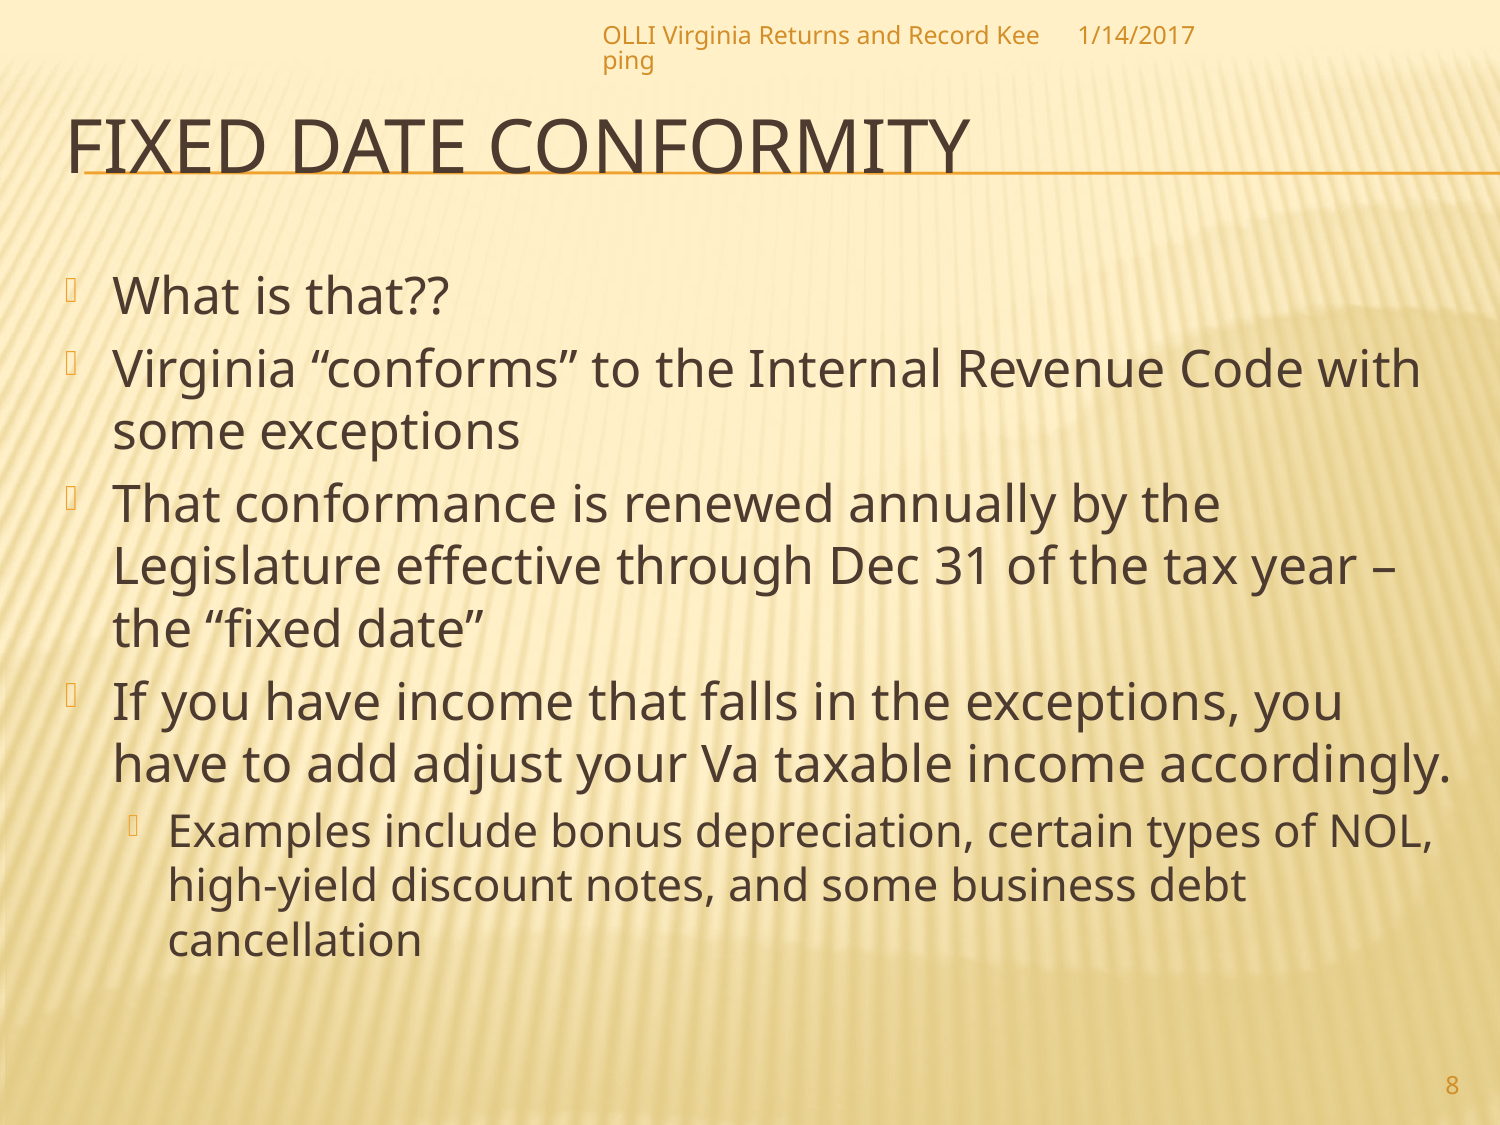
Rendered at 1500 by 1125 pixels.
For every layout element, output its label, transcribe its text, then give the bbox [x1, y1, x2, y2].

list What is that?? Virginia “conforms” to the Internal Revenue Code with some exceptions That conformance is renewed annually by the Legislature effective through Dec 31 of the tax year – the “fixed date” If you have income that falls in the exceptions, you have to add adjust your Va taxable income accordingly. Examples include bonus depreciation, certain types of NOL, high-yield discount notes, and some business debt cancellation [50, 254, 1475, 1038]
title Fixed date conformity [50, 75, 1475, 213]
footer OLLI Virginia Returns and Record Keeping [587, 12, 1063, 60]
slide_number 8 [1350, 1061, 1475, 1103]
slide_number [1063, 12, 1475, 60]
